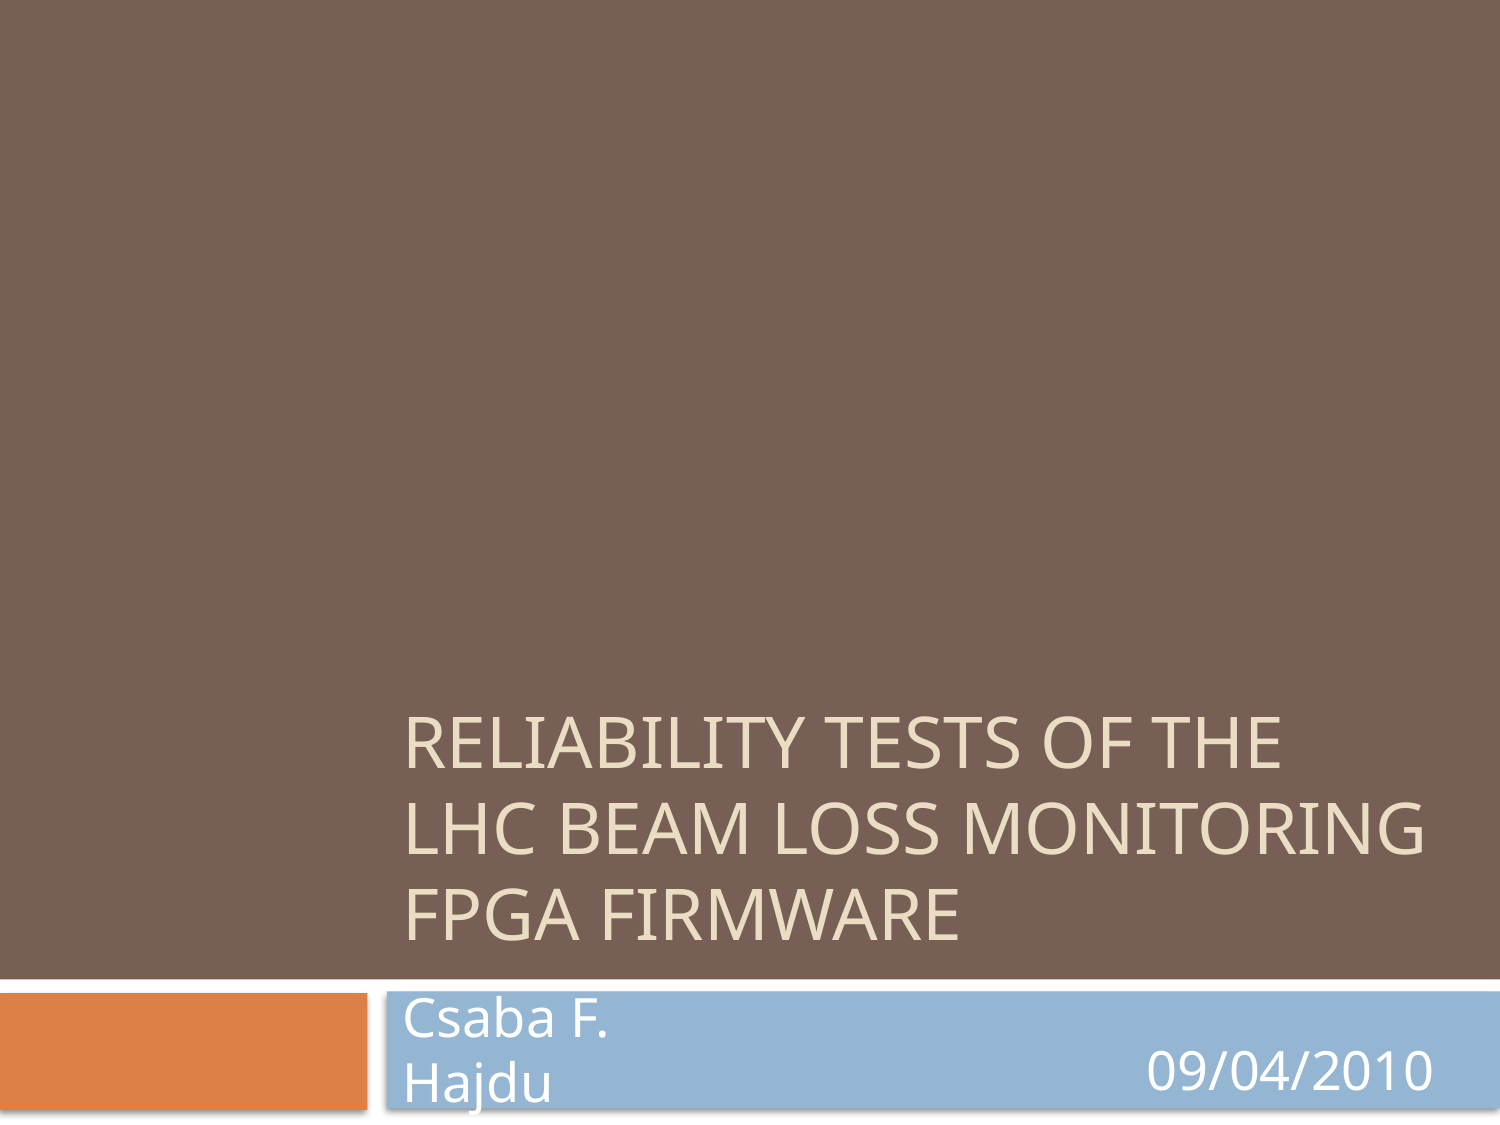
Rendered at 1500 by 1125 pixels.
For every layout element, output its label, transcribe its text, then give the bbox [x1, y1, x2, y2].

text_box 09/04/2010 [987, 1012, 1450, 1125]
title Reliability tests of the lhc beam loss monitoring fpga firmware [387, 662, 1450, 963]
subtitle Csaba F. Hajdu [387, 992, 788, 1105]
